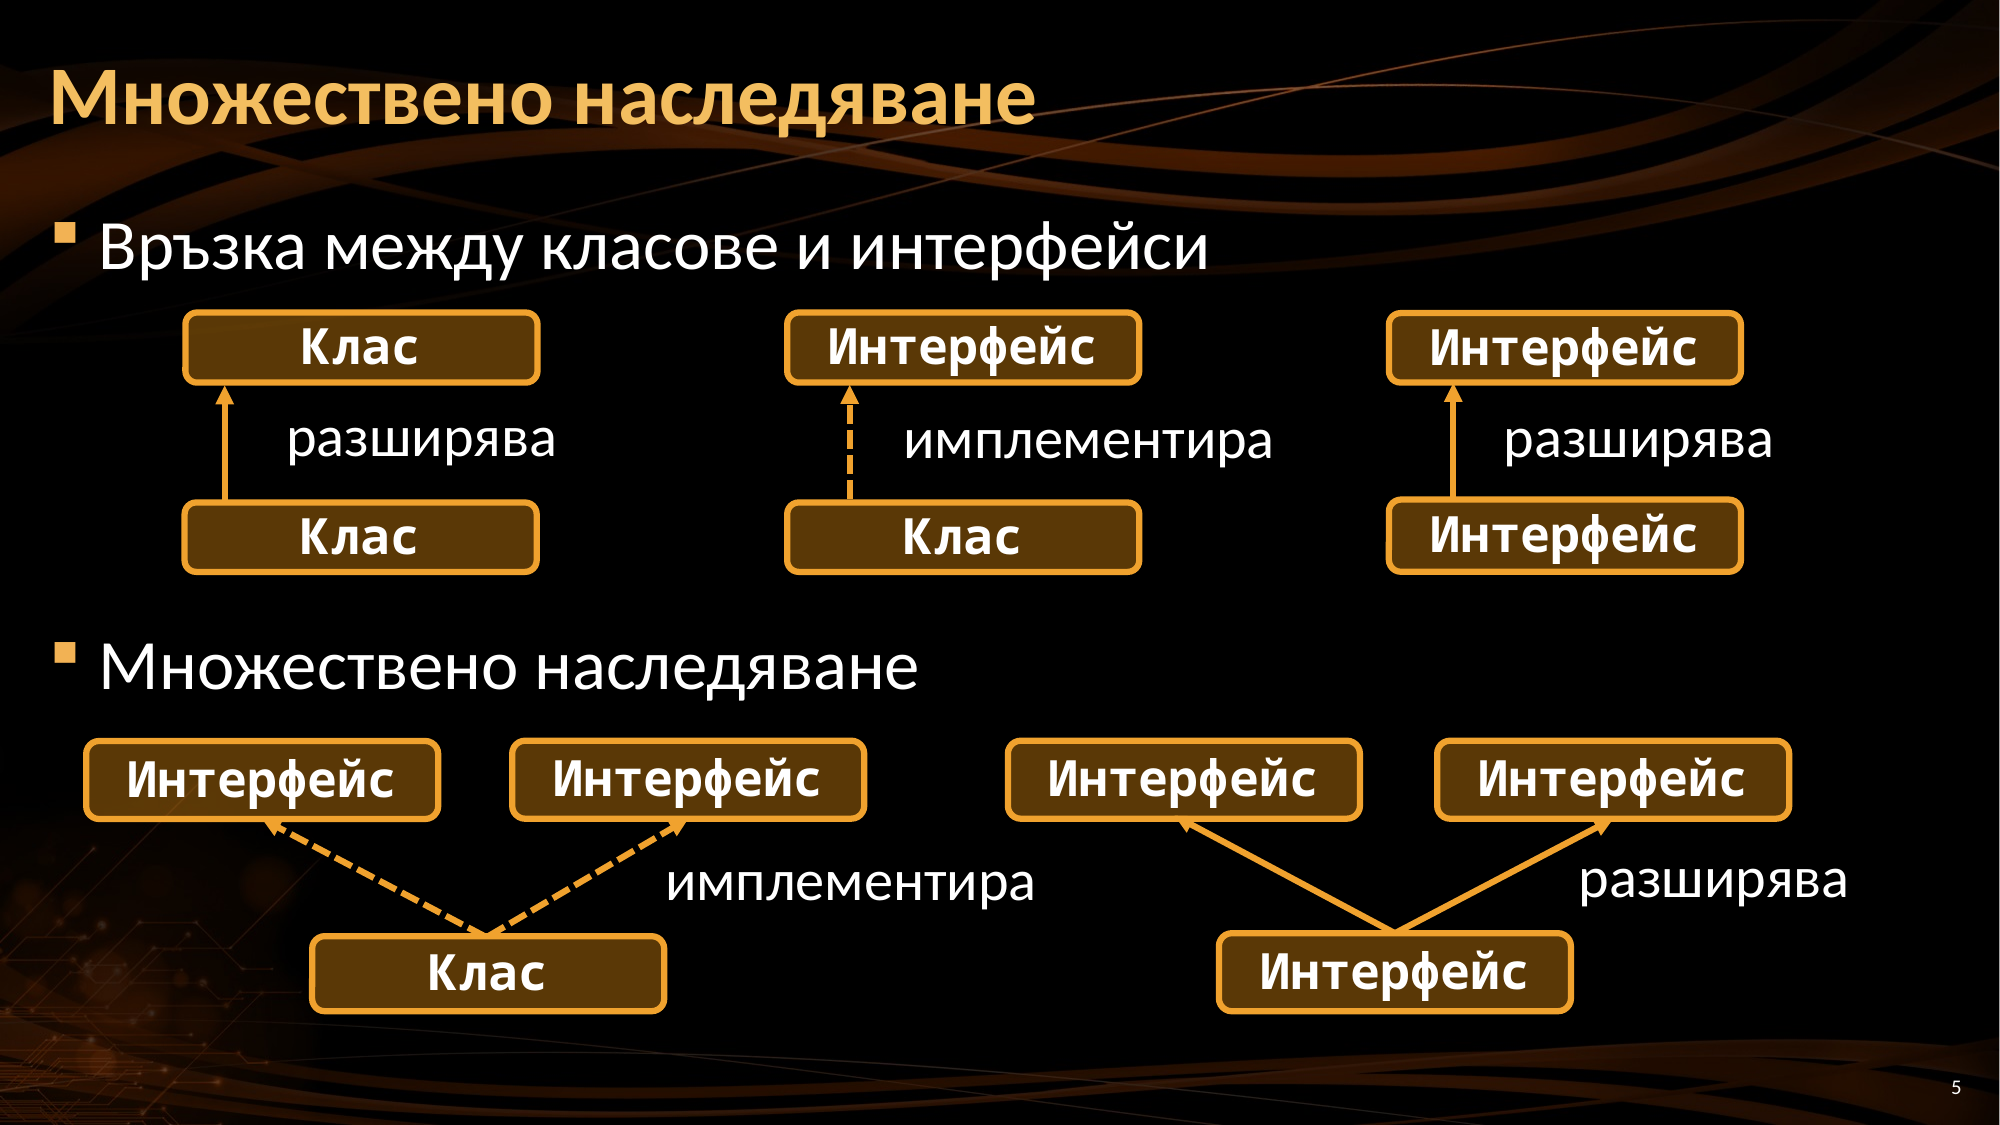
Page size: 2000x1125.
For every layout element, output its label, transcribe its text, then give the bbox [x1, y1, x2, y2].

text_box Клас [312, 936, 665, 1012]
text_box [488, 818, 689, 937]
picture [0, 0, 2000, 1125]
text_box Интерфейс [787, 312, 1140, 383]
text_box Клас [184, 502, 537, 572]
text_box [1174, 815, 1395, 934]
text_box разширява [1614, 831, 1865, 917]
text_box Интерфейс [1007, 740, 1360, 819]
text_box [1395, 818, 1614, 934]
list Връзка между класове и интерфейси Множествено наследяване [31, 189, 1968, 1103]
text_box разширява [1488, 391, 1790, 547]
slide_number 5 [1897, 1070, 1968, 1103]
text_box Интерфейс [1437, 740, 1790, 819]
text_box Интерфейс [1218, 934, 1571, 1012]
text_box разширява [271, 391, 573, 476]
text_box Клас [185, 312, 538, 383]
text_box имплементира [888, 392, 1291, 478]
text_box Интерфейс [1388, 313, 1742, 383]
title Множествено наследяване [30, 6, 1968, 189]
text_box Интерфейс [1388, 499, 1742, 572]
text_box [262, 819, 485, 937]
text_box Интерфейс [86, 740, 439, 820]
text_box имплементира [689, 834, 1052, 920]
text_box Клас [787, 502, 1140, 572]
text_box Интерфейс [512, 740, 865, 819]
